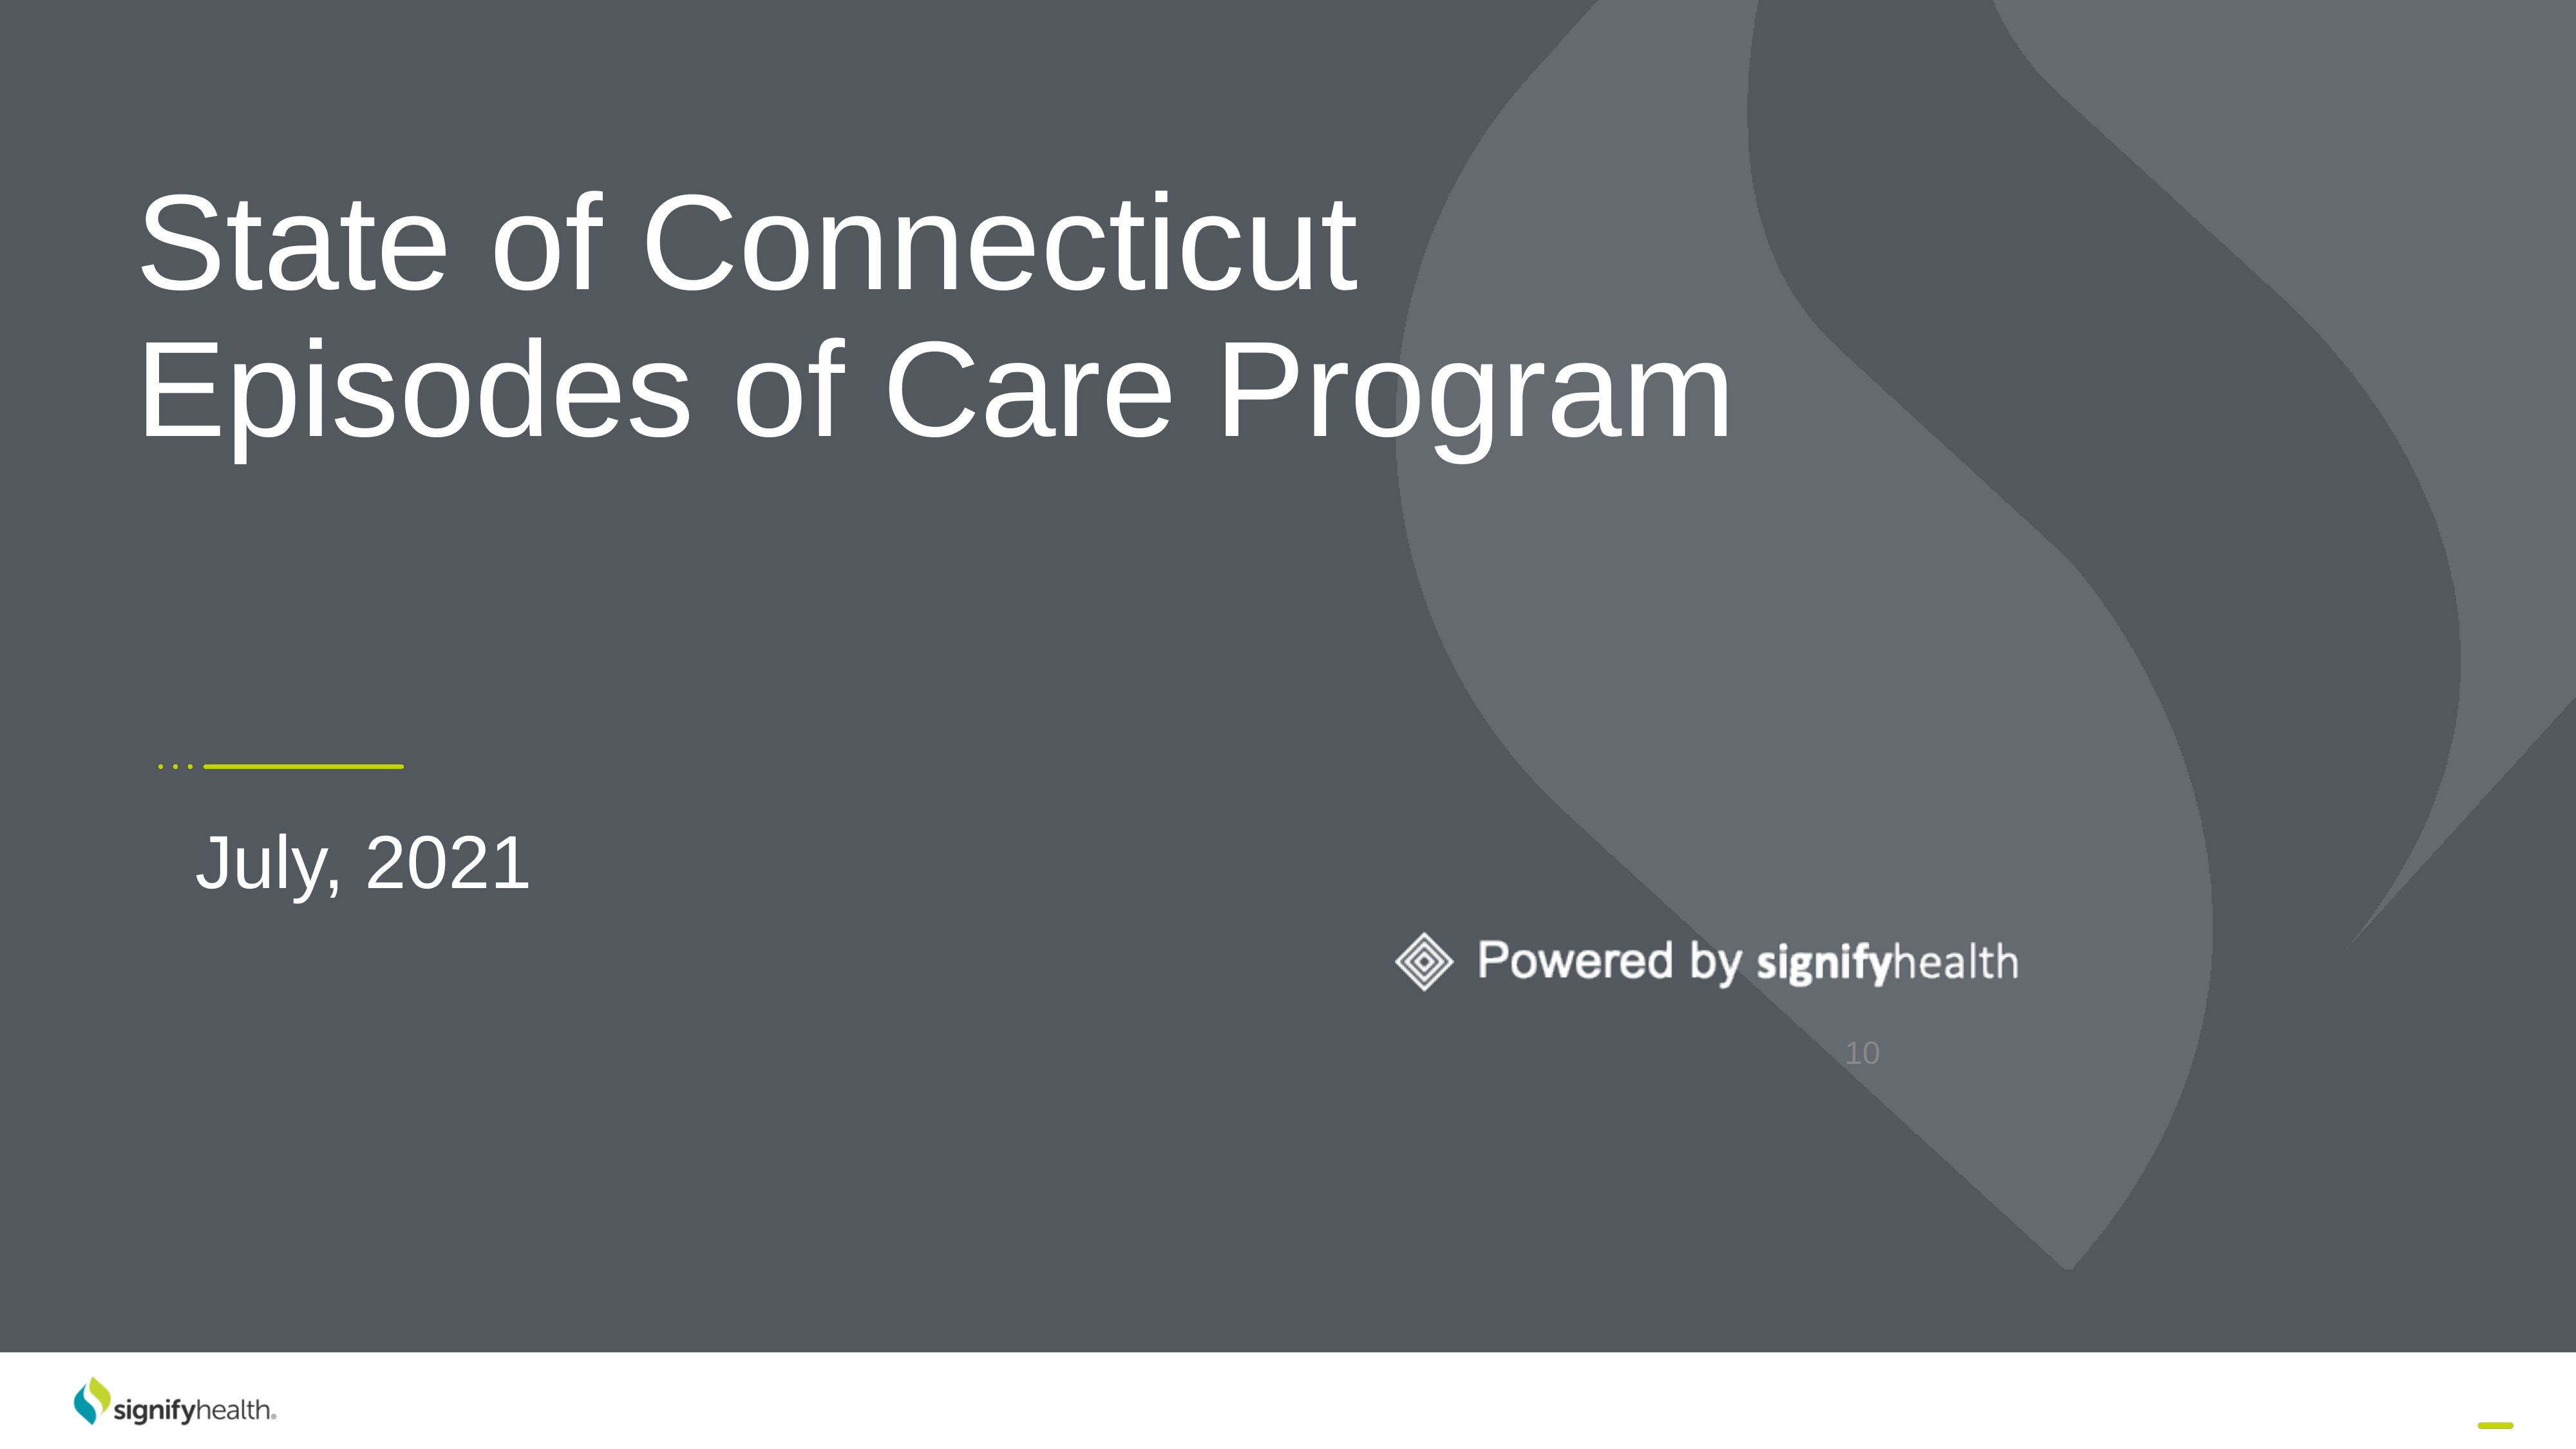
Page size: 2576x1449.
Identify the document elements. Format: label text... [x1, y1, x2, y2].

picture [73, 1375, 278, 1426]
list July, 2021 [175, 803, 1777, 879]
picture [1395, 914, 2211, 1025]
picture [102, 707, 463, 826]
picture [2462, 1399, 2525, 1446]
title State of Connecticut Episodes of Care Program [115, 240, 1800, 544]
slide_number 10 [1688, 1025, 1881, 1081]
